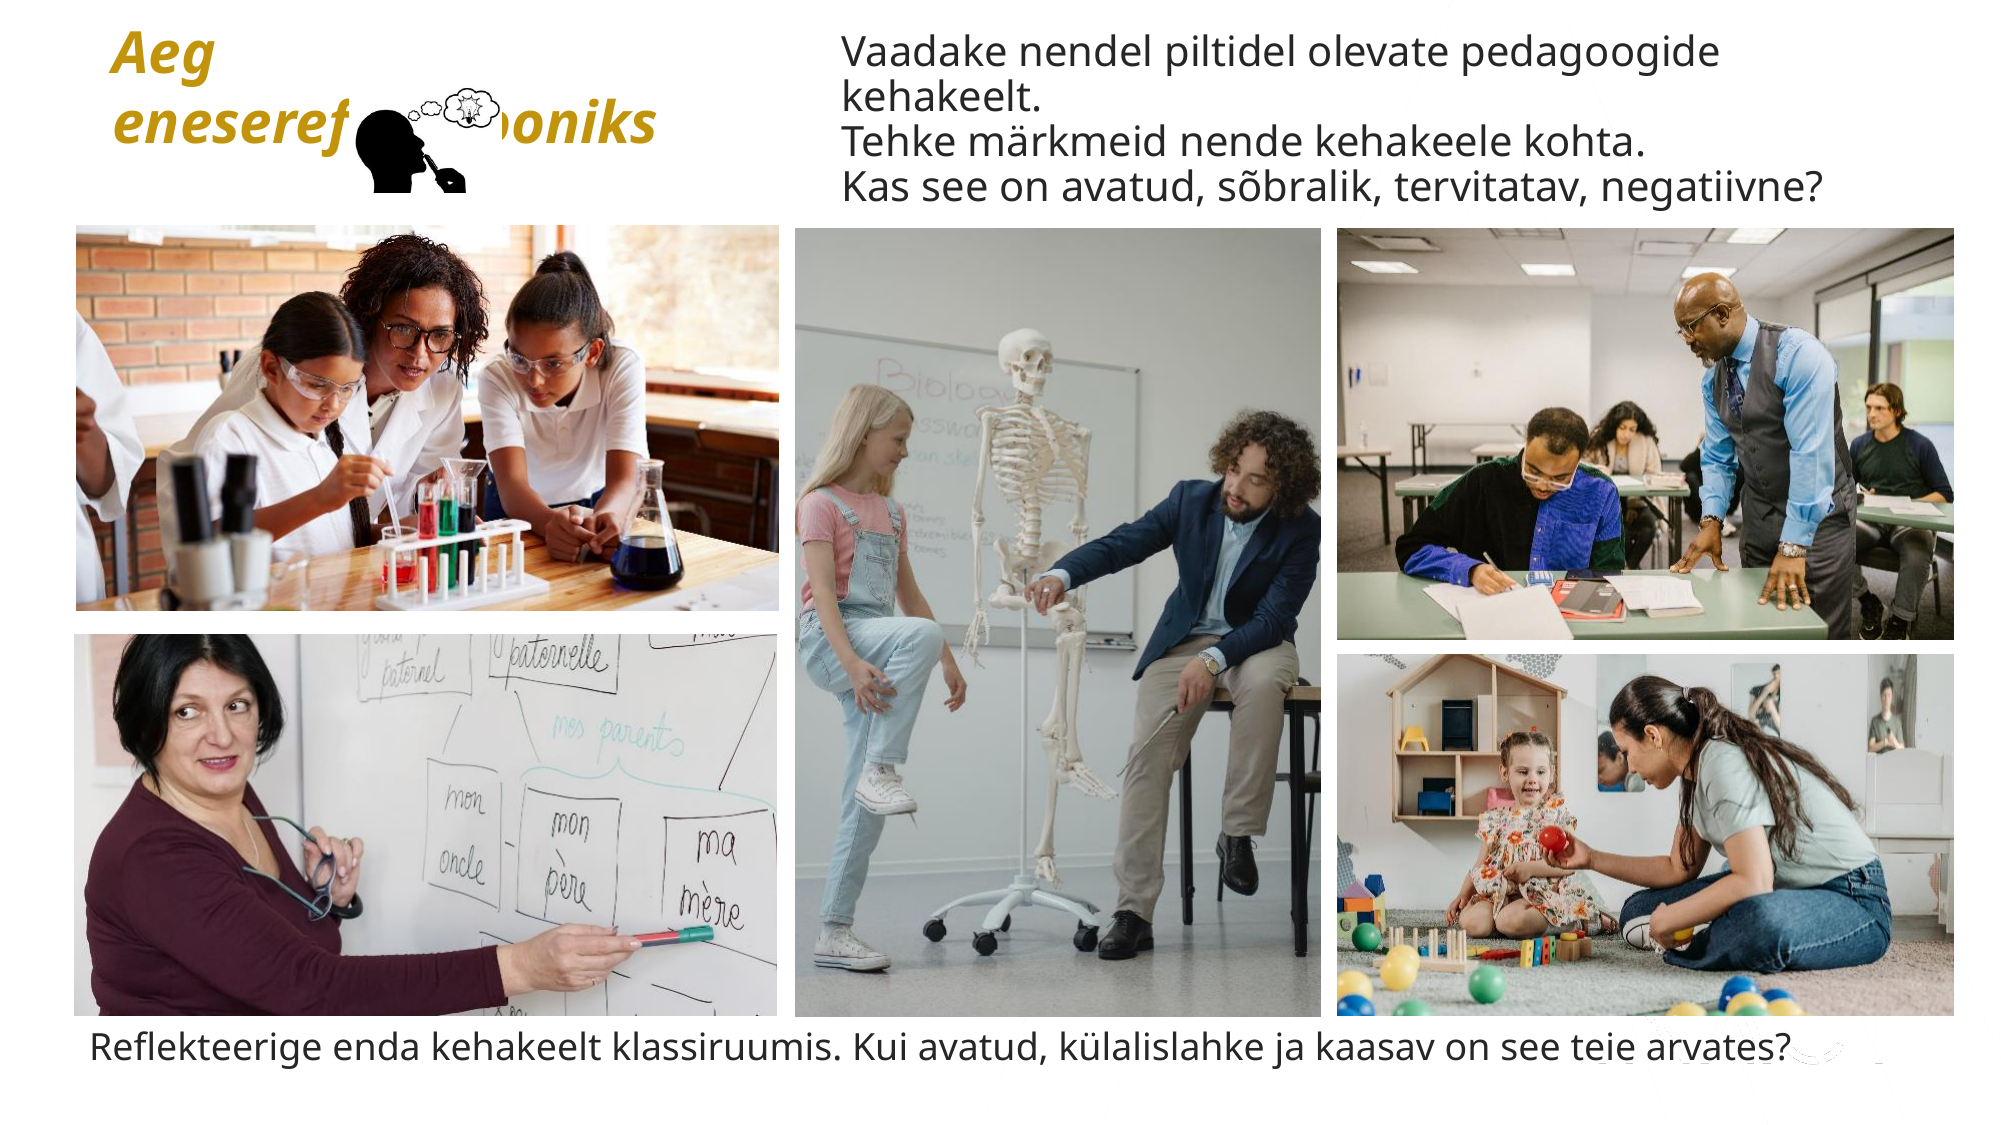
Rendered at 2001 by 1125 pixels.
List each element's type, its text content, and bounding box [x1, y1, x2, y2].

title Vaadake nendel piltidel olevate pedagoogide kehakeelt. Tehke märkmeid nende kehakeele kohta. Kas see on avatud, sõbralik, tervitatav, negatiivne? [826, 34, 1945, 154]
text_box Reflekteerige enda kehakeelt klassiruumis. Kui avatud, külalislahke ja kaasav on see teie arvates? [74, 1015, 1954, 1076]
picture [349, 73, 502, 193]
picture [76, 225, 779, 611]
picture [74, 634, 777, 1016]
text_box Aeg eneserefleksiooniks [97, 7, 754, 163]
picture [795, 0, 2001, 1125]
